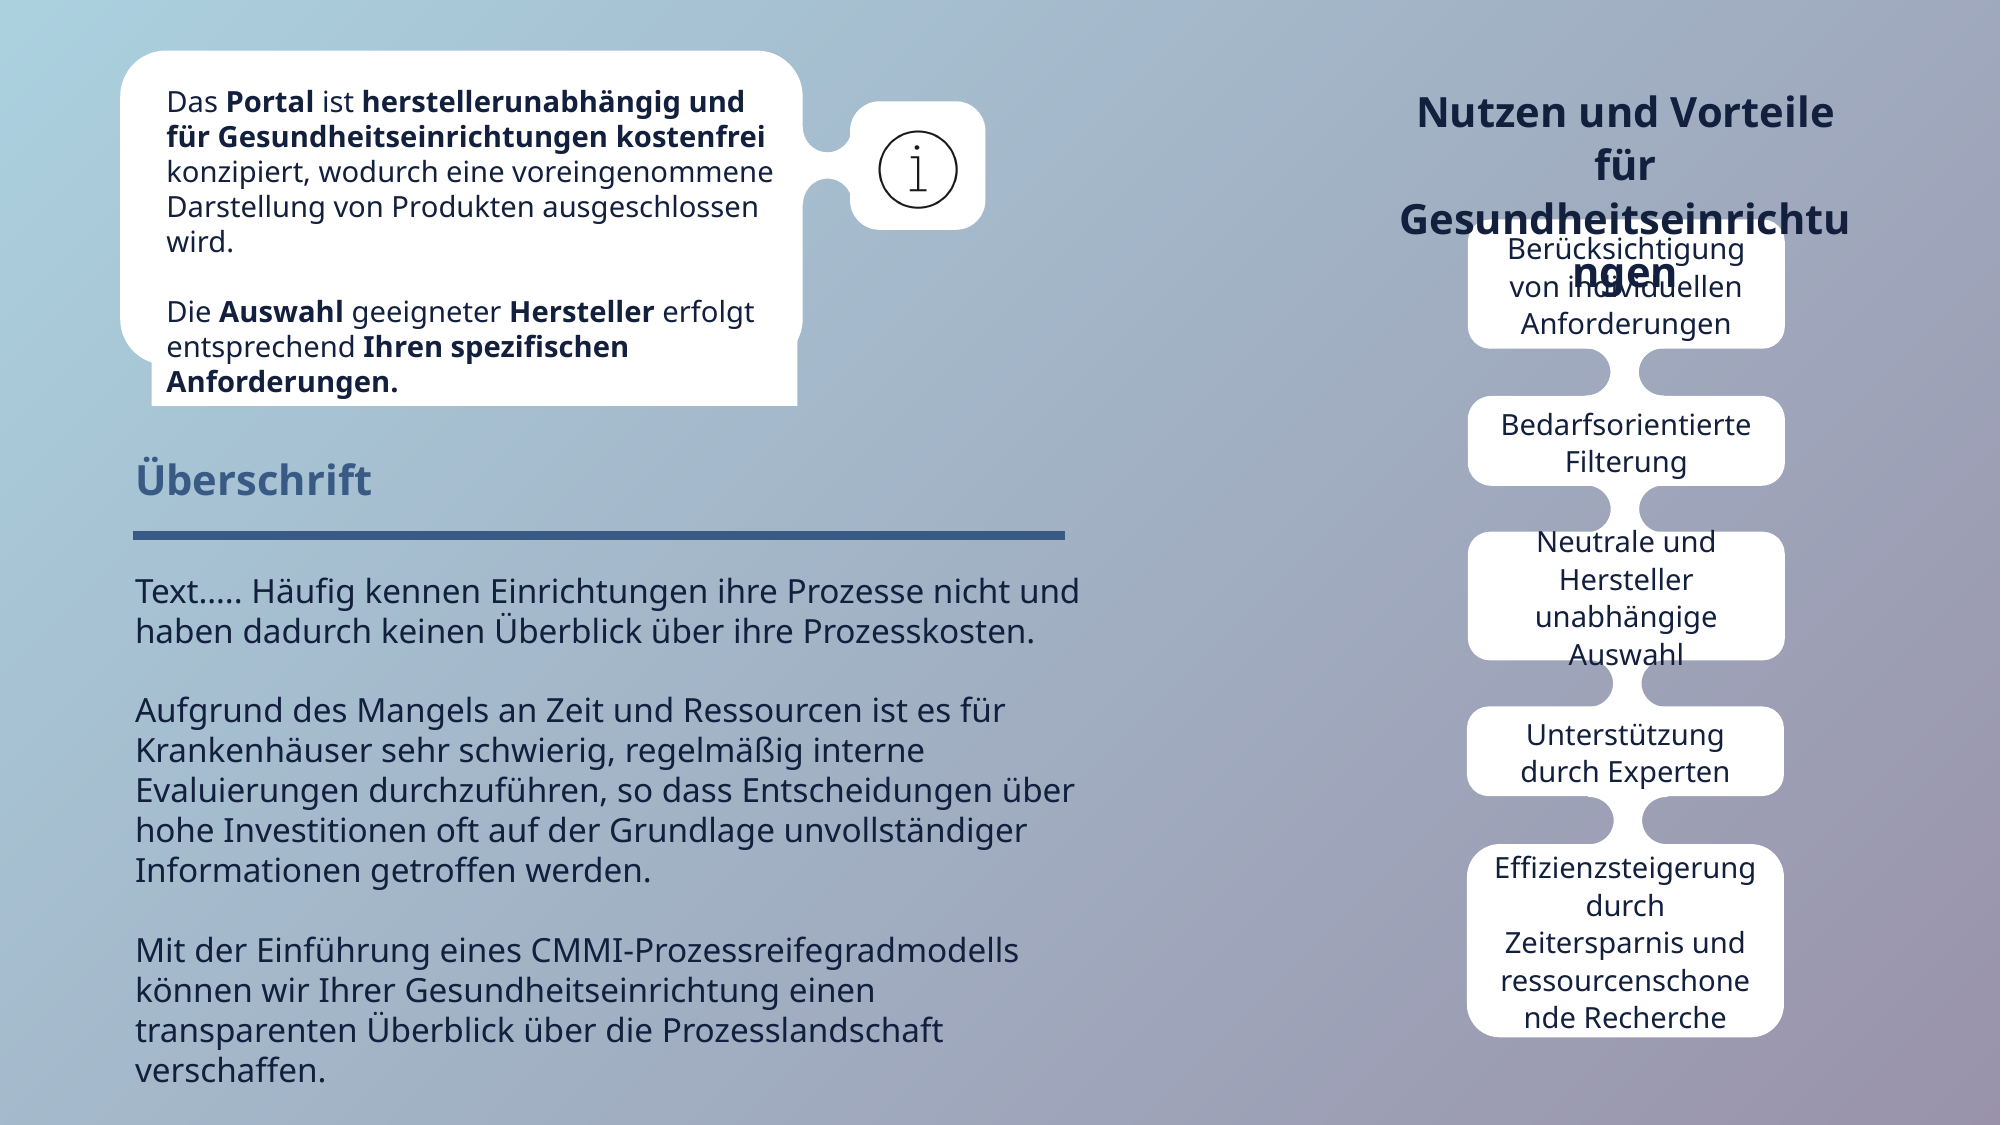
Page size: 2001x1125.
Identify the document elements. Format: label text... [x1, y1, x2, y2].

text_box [120, 50, 986, 365]
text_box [1467, 220, 1784, 1037]
text_box Text….. Häufig kennen Einrichtungen ihre Prozesse nicht und haben dadurch keinen Überblick über ihre Prozesskosten. Aufgrund des Mangels an Zeit und Ressourcen ist es für Krankenhäuser sehr schwierig, regelmäßig interne Evaluierungen durchzuführen, so dass Entscheidungen über hohe Investitionen oft auf der Grundlage unvollständiger Informationen getroffen werden. Mit der Einführung eines CMMI-Prozessreifegradmodells können wir Ihrer Gesundheitseinrichtung einen transparenten Überblick über die Prozesslandschaft verschaffen. [120, 562, 1121, 1097]
text_box Überschrift [120, 446, 1066, 562]
text_box Nutzen und Vorteile für Gesundheitseinrichtungen [1375, 74, 1876, 182]
